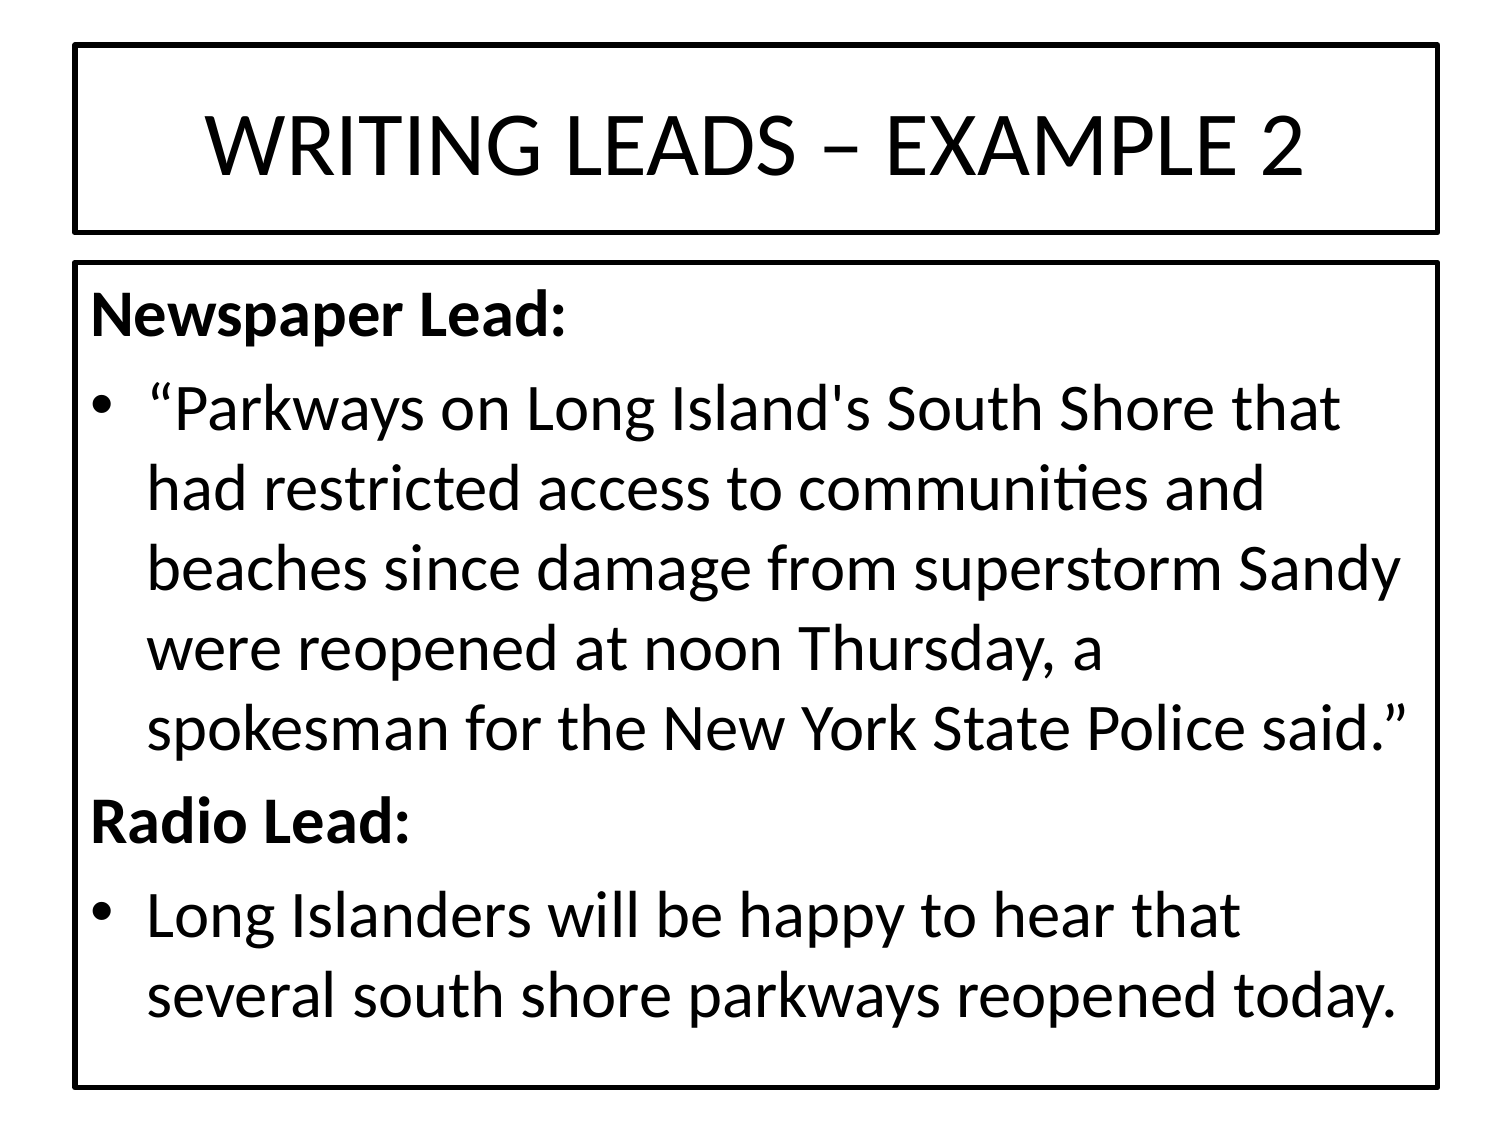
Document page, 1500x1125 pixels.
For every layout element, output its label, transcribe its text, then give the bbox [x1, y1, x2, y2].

list Newspaper Lead: “Parkways on Long Island's South Shore that had restricted access to communities and beaches since damage from superstorm Sandy were reopened at noon Thursday, a spokesman for the New York State Police said.” Radio Lead: Long Islanders will be happy to hear that several south shore parkways reopened today. [75, 262, 1438, 1088]
title WRITING LEADS – EXAMPLE 2 [75, 45, 1438, 233]
